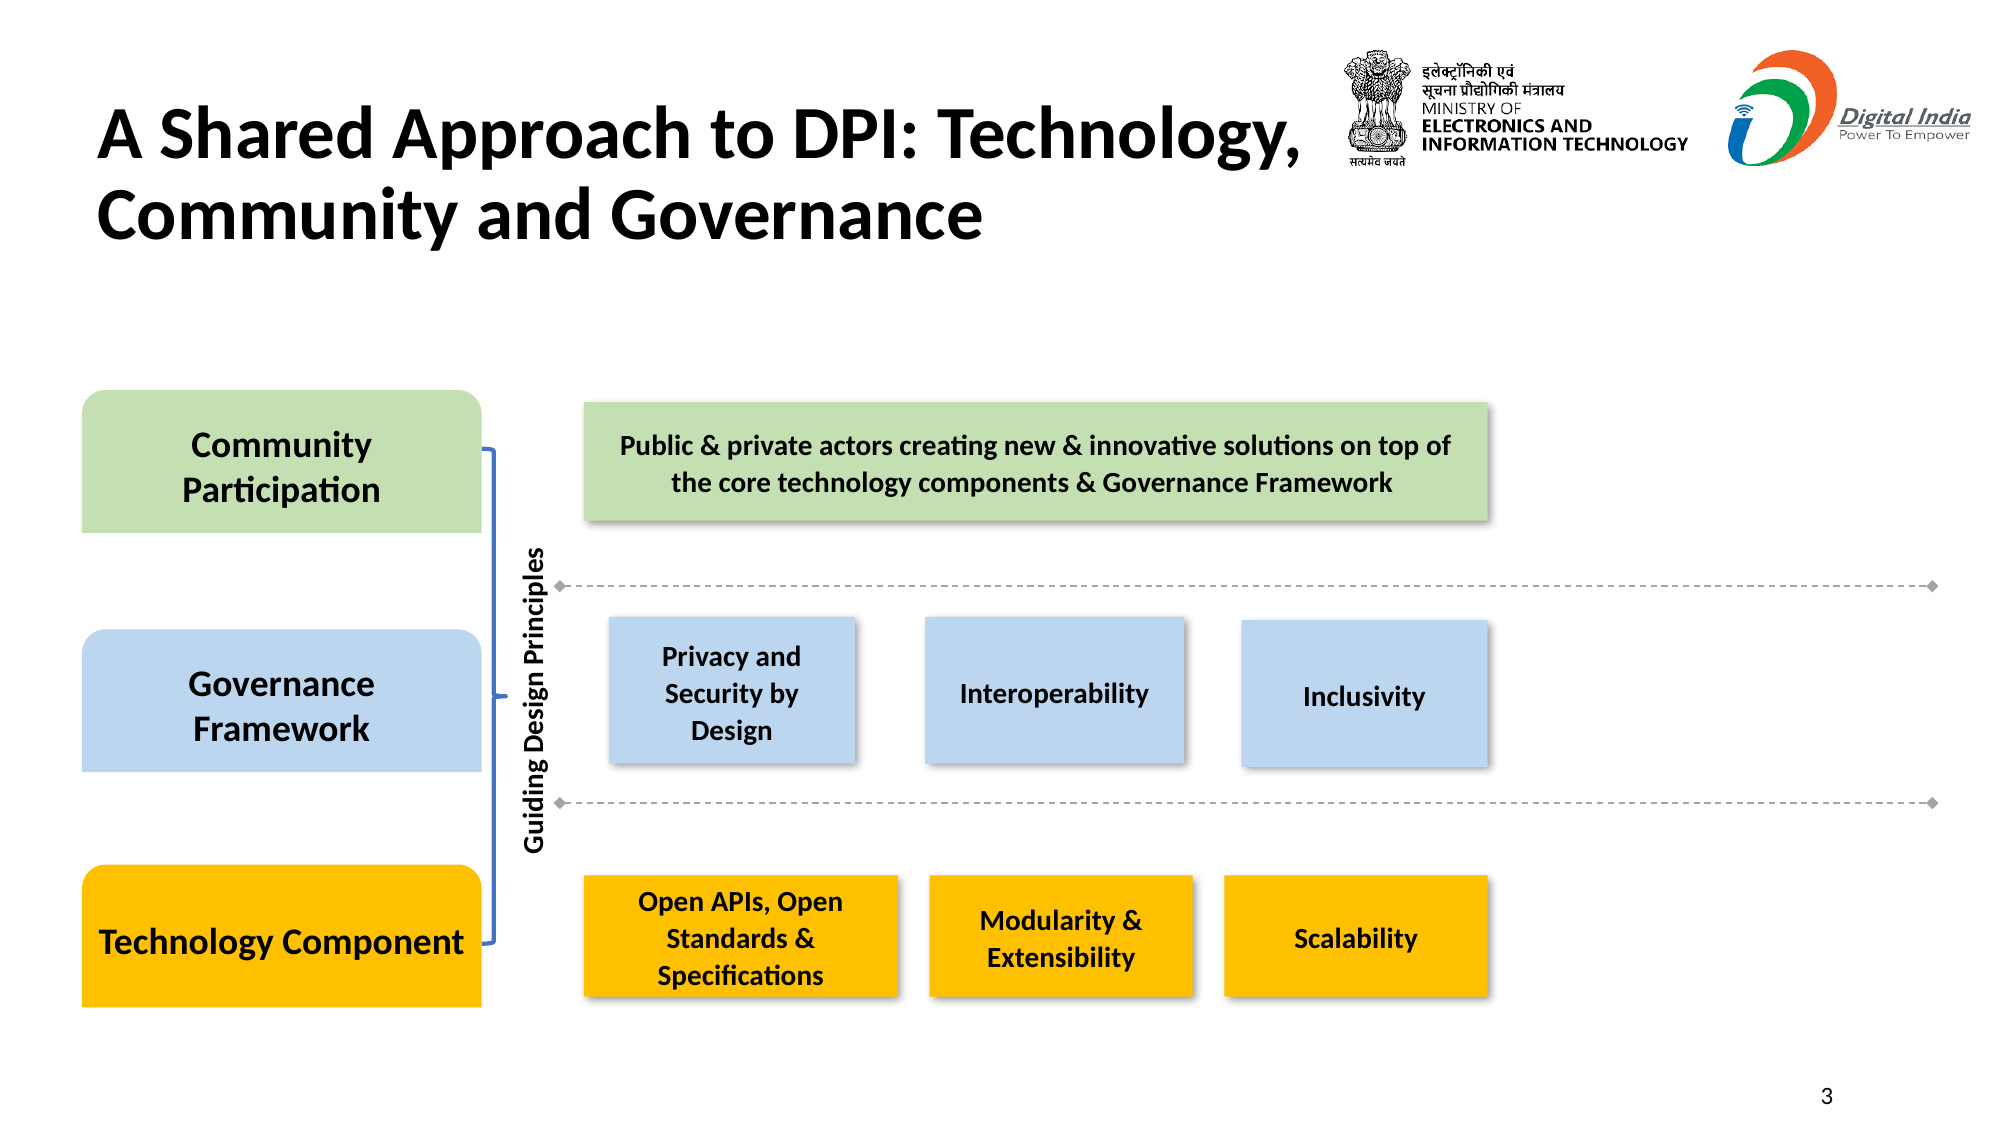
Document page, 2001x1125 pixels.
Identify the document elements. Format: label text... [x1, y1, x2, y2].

text_box Open APIs, Open Standards & Specifications [583, 875, 898, 997]
text_box Community Participation [81, 389, 482, 533]
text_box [929, 875, 1488, 997]
picture [1344, 50, 1688, 166]
text_box Public & private actors creating new & innovative solutions on top of the core technology components & Governance Framework [583, 402, 1488, 521]
slide_number 3 [1398, 1065, 1849, 1125]
text_box [481, 448, 506, 944]
text_box Guiding Design Principles [513, 503, 549, 899]
text_box Governance Framework [81, 629, 482, 773]
text_box Technology Component [81, 864, 482, 1008]
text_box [608, 616, 1488, 768]
title A Shared Approach to DPI: Technology, Community and Governance [82, 66, 1325, 284]
picture [1728, 50, 1972, 166]
